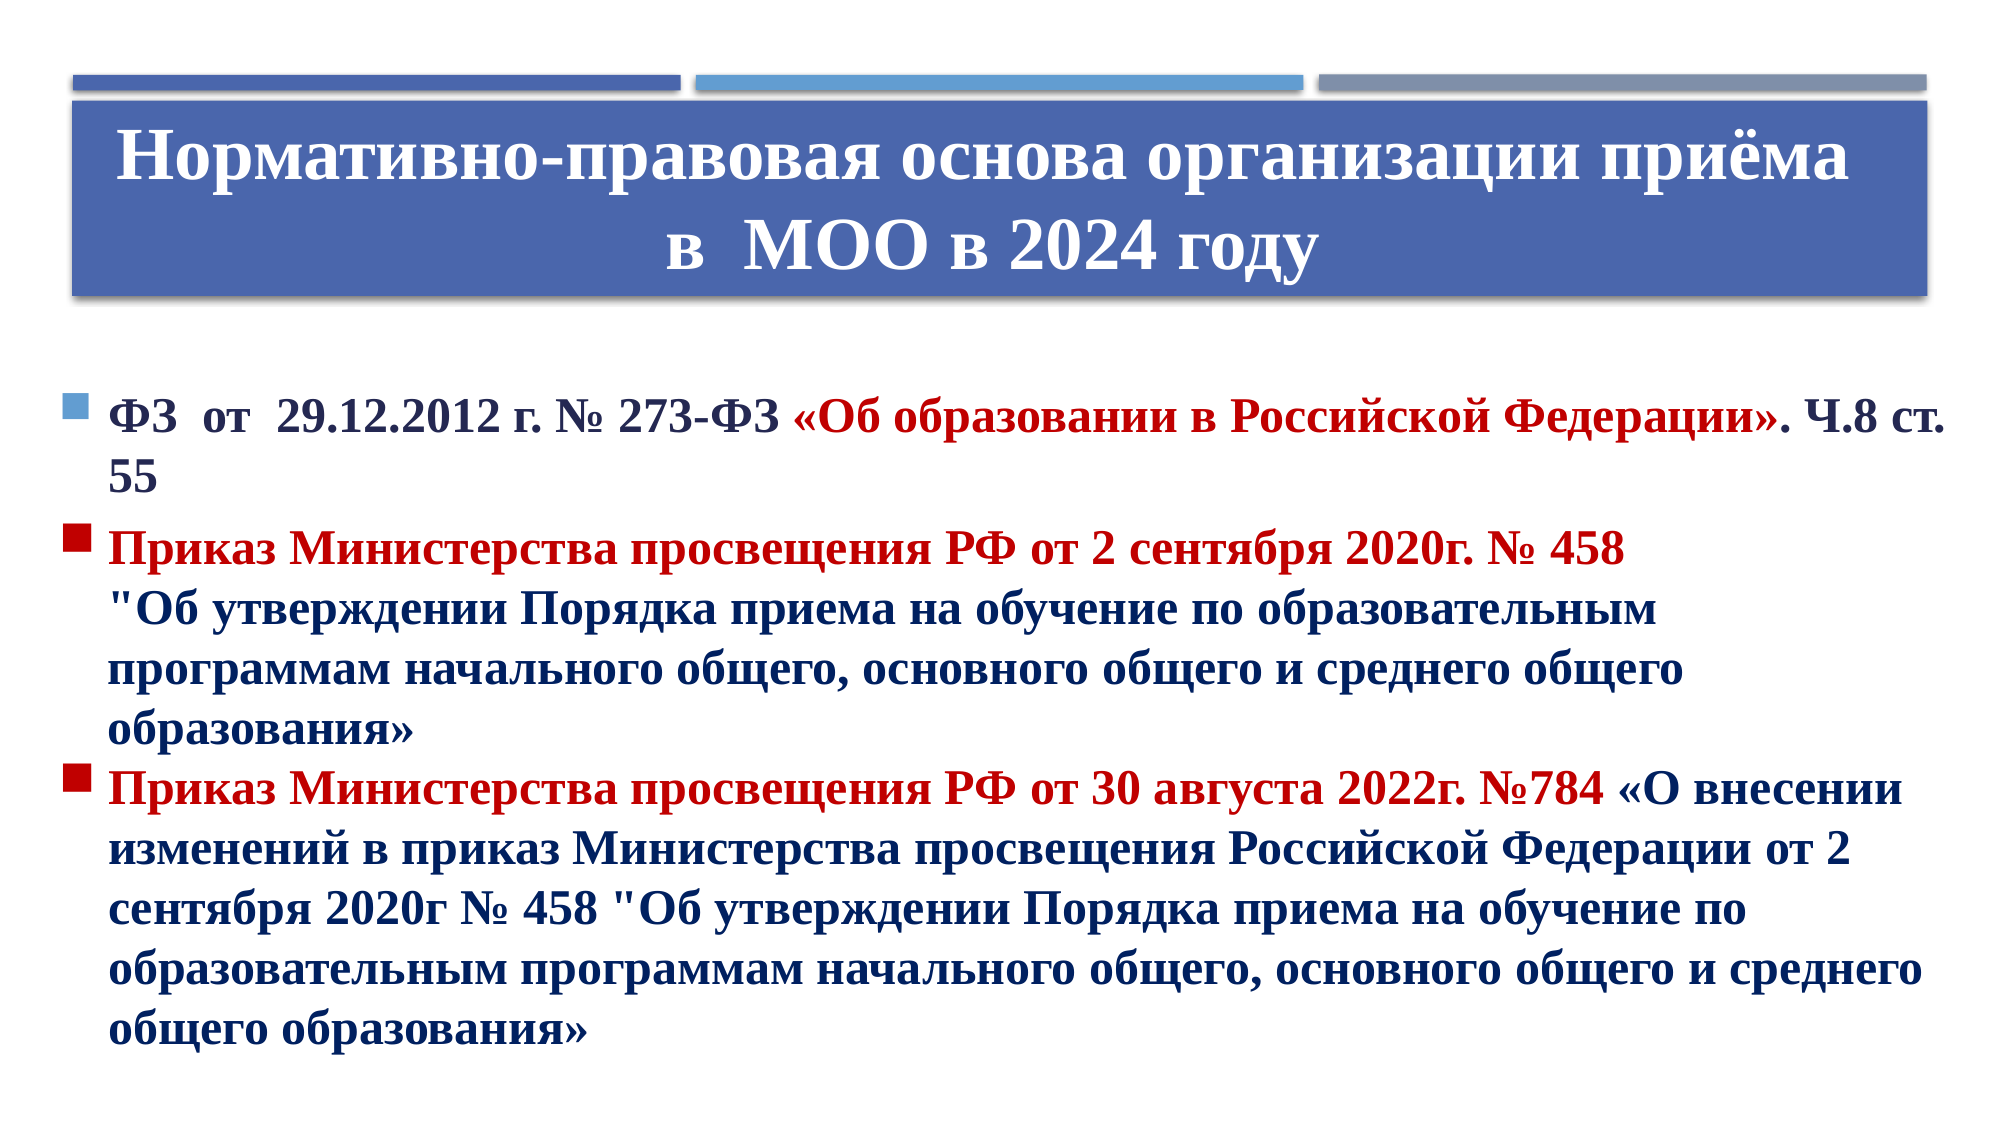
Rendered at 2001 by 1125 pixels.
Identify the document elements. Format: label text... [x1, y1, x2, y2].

title Нормативно-правовая основа организации приёма в МОО в 2024 году [81, 79, 1905, 292]
list ФЗ от 29.12.2012 г. № 273-ФЗ «Об образовании в Российской Федерации». Ч.8 ст. 55 Приказ Министерства просвещения РФ от 2 сентября 2020г. № 458 "Об утверждении Порядка приема на обучение по образовательным программам начального общего, основного общего и среднего общего образования» Приказ Министерства просвещения РФ от 30 августа 2022г. №784 «О внесении изменений в приказ Министерства просвещения Российской Федерации от 2 сентября 2020г № 458 "Об утверждении Порядка приема на обучение по образовательным программам начального общего, основного общего и среднего общего образования» [42, 292, 1970, 1125]
